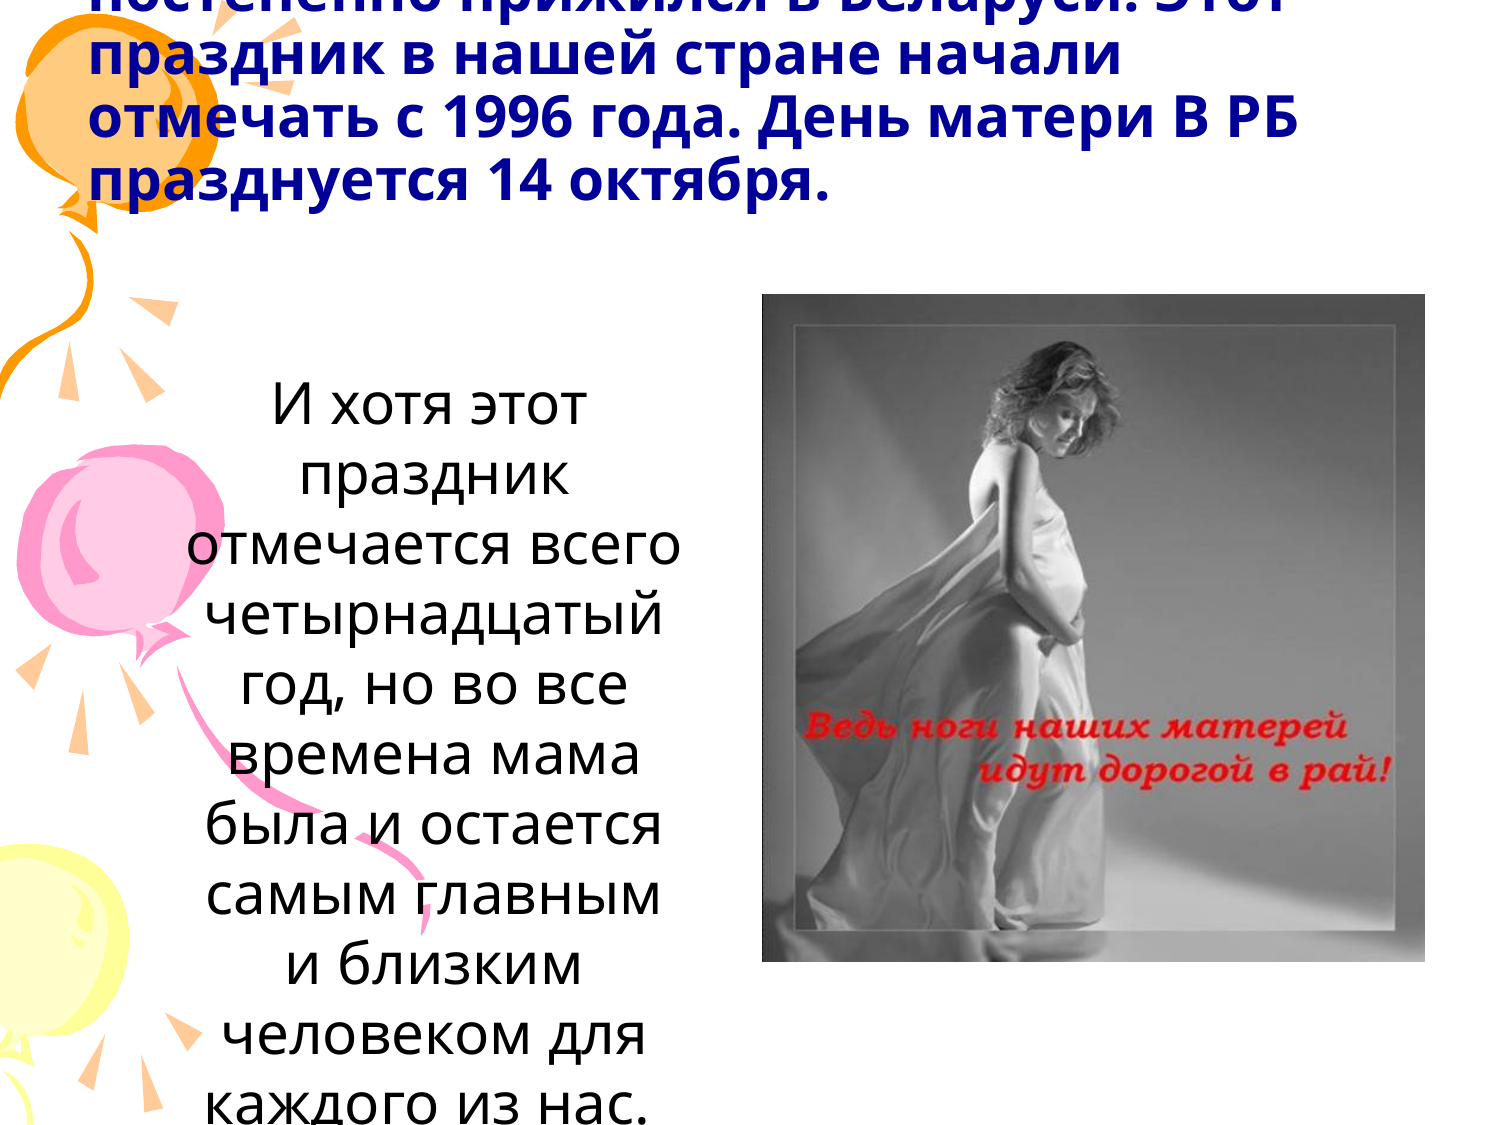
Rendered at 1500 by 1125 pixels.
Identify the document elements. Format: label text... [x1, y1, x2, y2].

list И хотя этот праздник отмечается всего четырнадцатый год, но во все времена мама была и остается самым главным и близким человеком для каждого из нас. [75, 267, 738, 1071]
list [762, 293, 1426, 962]
title Новый праздник - День Матери - постепенно прижился в Беларуси. Этот праздник в нашей стране начали отмечать с 1996 года. День матери В РБ празднуется 14 октября. [72, 16, 1426, 292]
